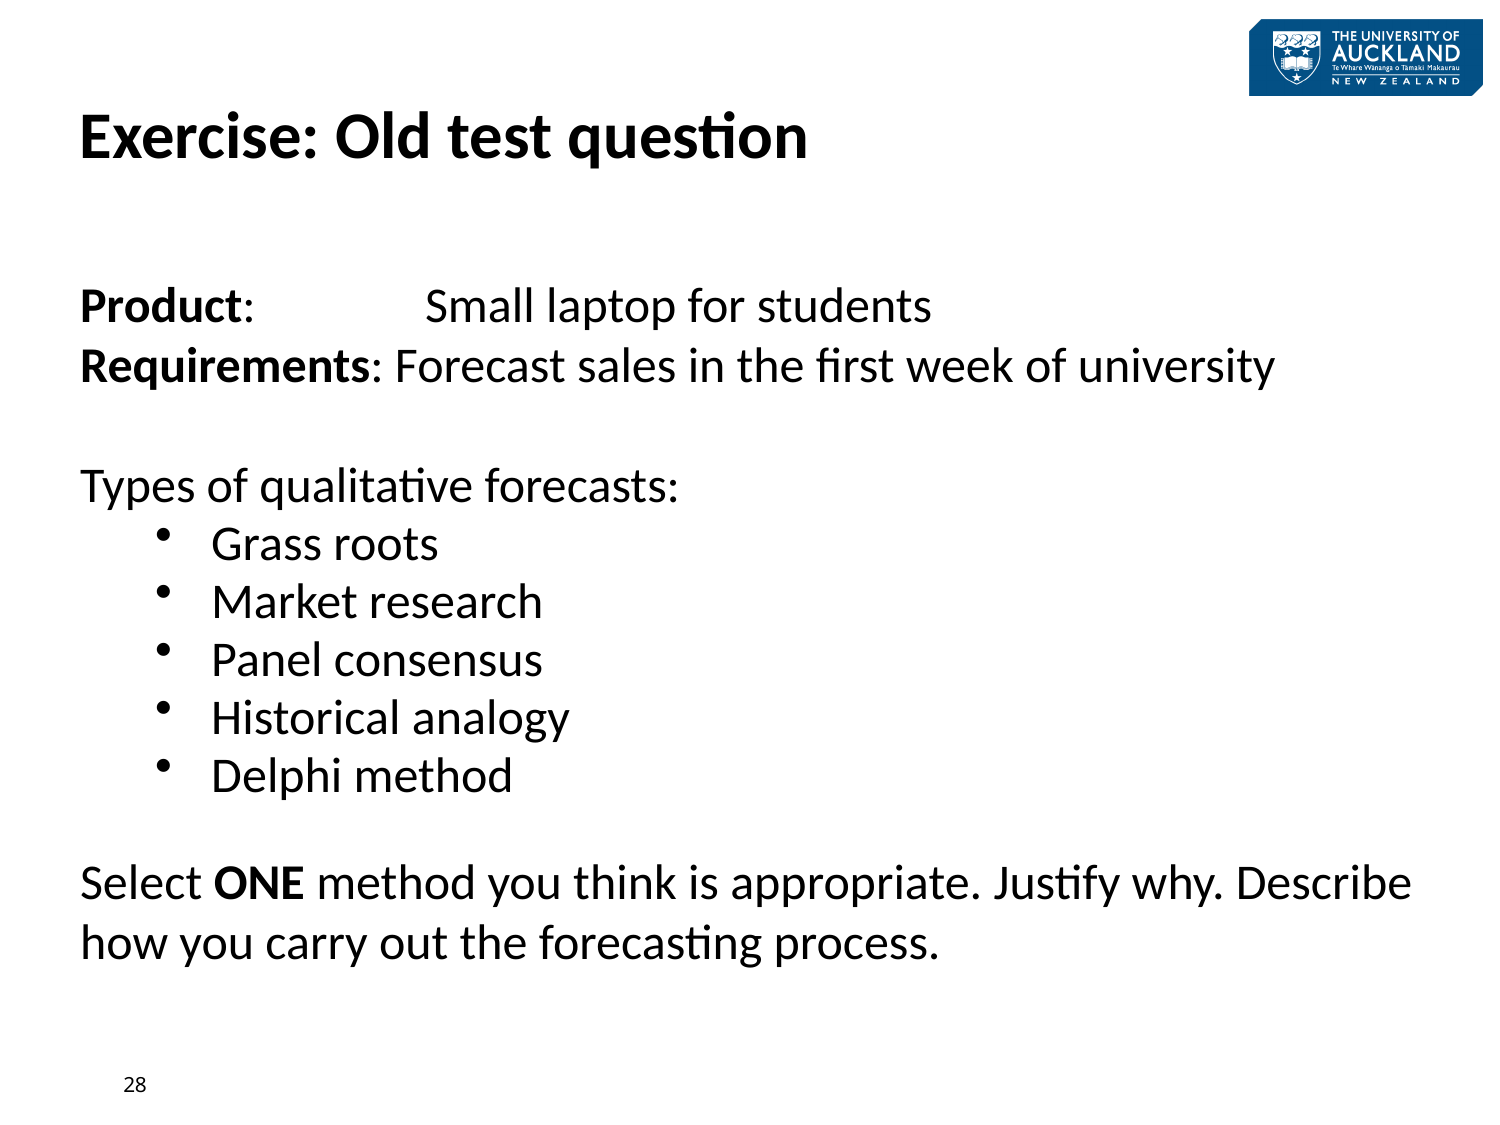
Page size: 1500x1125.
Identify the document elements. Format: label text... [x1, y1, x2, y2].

picture [1249, 19, 1483, 96]
text_box Product: Small laptop for students Requirements: Forecast sales in the first week of university Types of qualitative forecasts: Grass roots Market research Panel consensus Historical analogy Delphi method Select ONE method you think is appropriate. Justify why. Describe how you carry out the forecasting process. [64, 264, 1468, 978]
slide_number 28 [108, 1047, 214, 1125]
text_box Exercise: Old test question [64, 84, 1306, 180]
